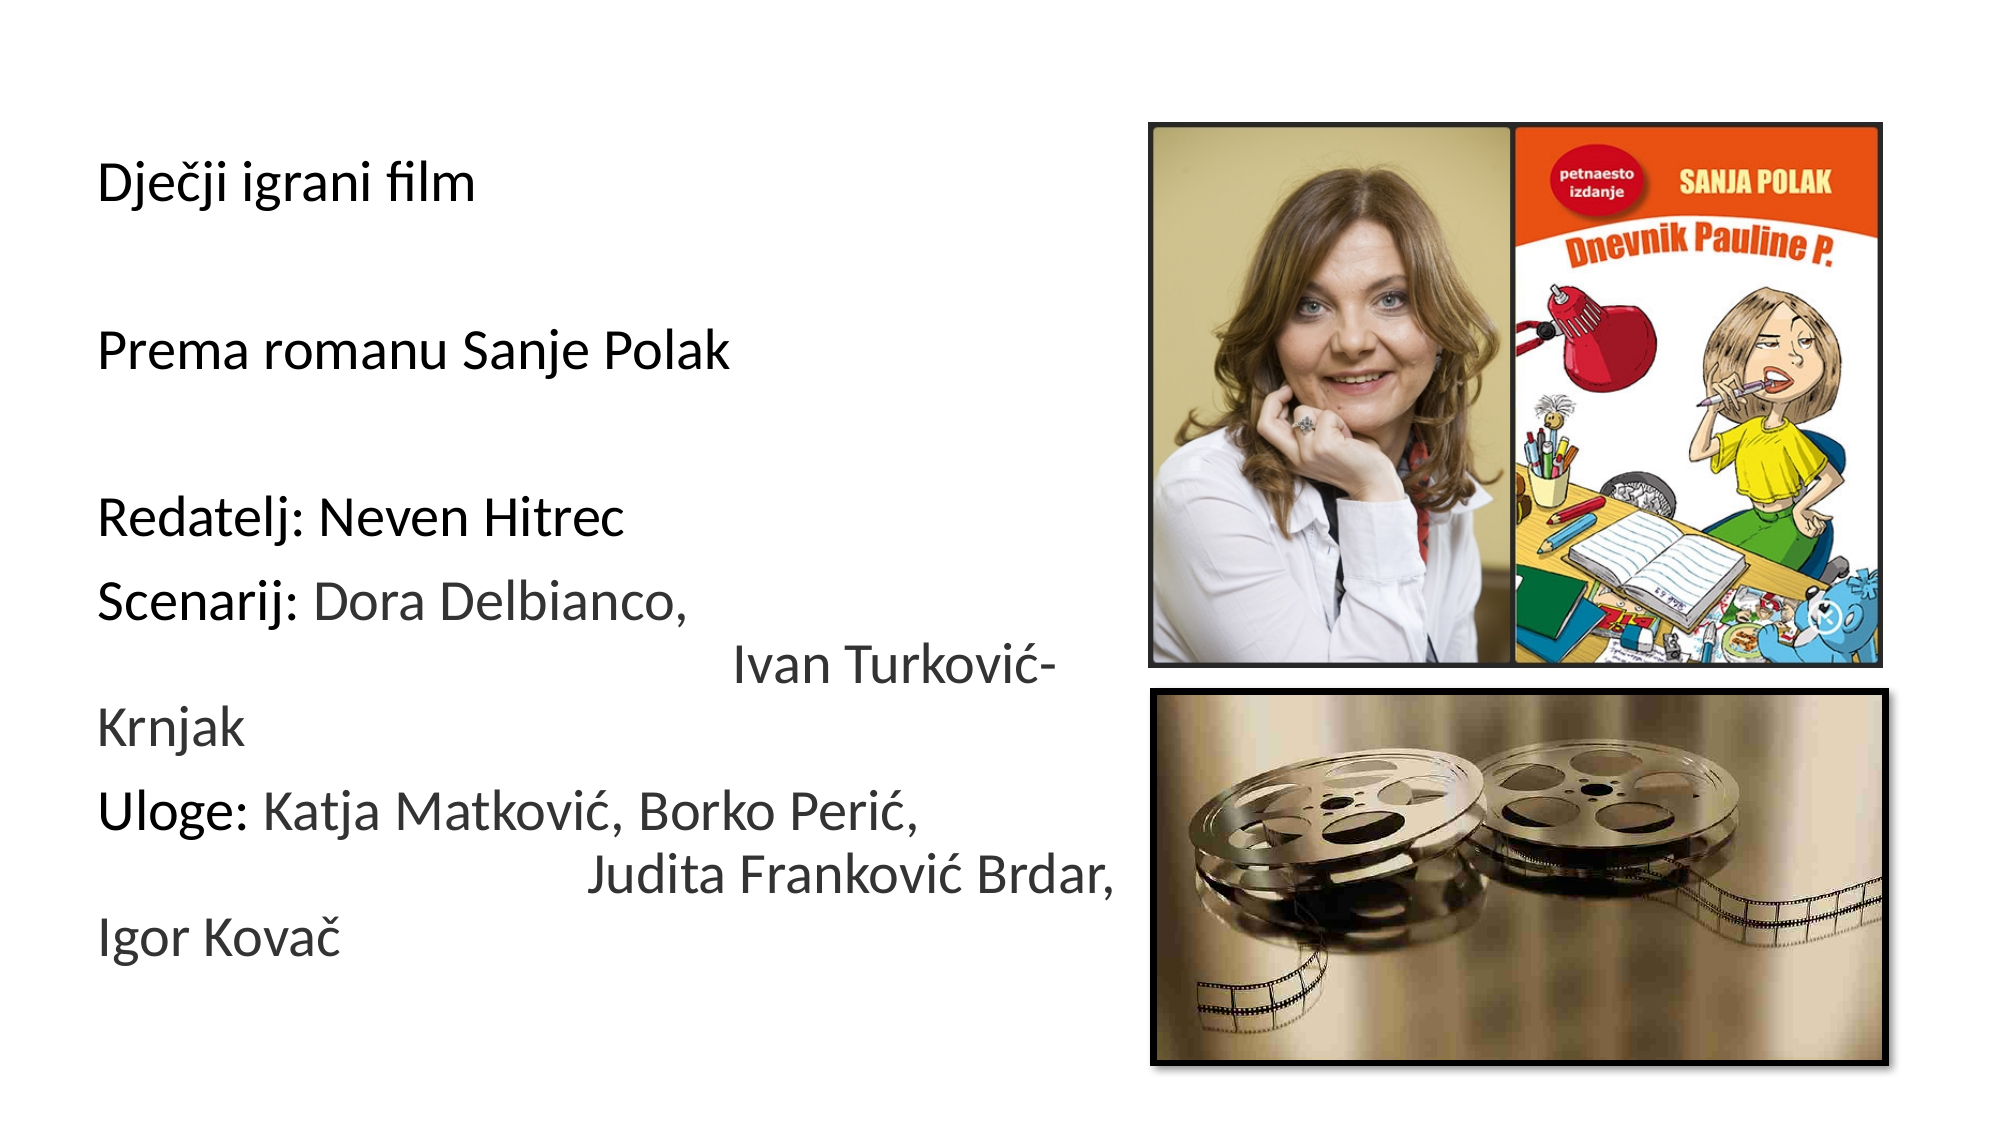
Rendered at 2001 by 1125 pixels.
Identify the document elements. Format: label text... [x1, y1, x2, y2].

picture [1156, 694, 1883, 1060]
list Dječji igrani film Prema romanu Sanje Polak Redatelj: Neven Hitrec Scenarij: Dora Delbianco, Ivan Turković-Krnjak Uloge: Katja Matković, Borko Perić, Judita Franković Brdar, Igor Kovač [82, 143, 1165, 1125]
picture [1148, 122, 1883, 668]
